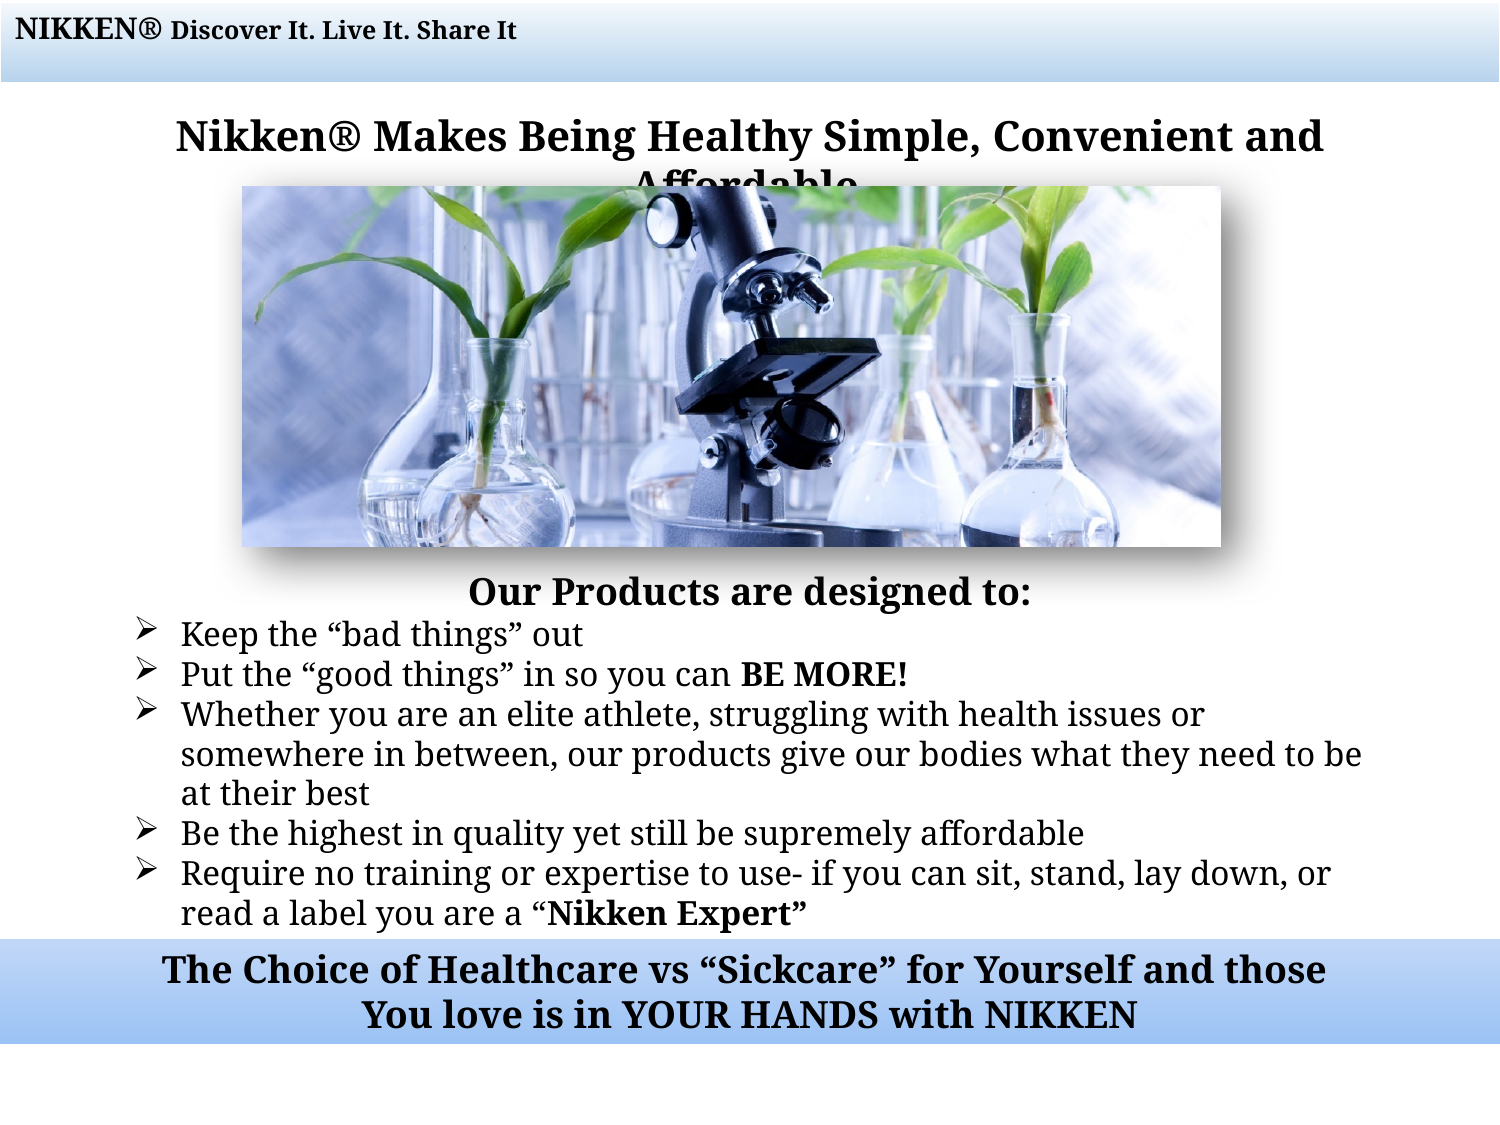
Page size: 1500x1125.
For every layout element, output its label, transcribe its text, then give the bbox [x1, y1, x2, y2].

picture [242, 186, 1221, 547]
text_box NIKKEN® Discover It. Live It. Share It [0, 2, 1500, 84]
text_box The Choice of Healthcare vs “Sickcare” for Yourself and those You love is in YOUR HANDS with NIKKEN [0, 939, 1500, 1044]
text_box Our Products are designed to: Keep the “bad things” out Put the “good things” in so you can BE MORE! Whether you are an elite athlete, struggling with health issues or somewhere in between, our products give our bodies what they need to be at their best Be the highest in quality yet still be supremely affordable Require no training or expertise to use- if you can sit, stand, lay down, or read a label you are a “Nikken Expert” [118, 560, 1382, 939]
picture [37, 24, 350, 75]
text_box Nikken® Makes Being Healthy Simple, Convenient and Affordable [71, 102, 1429, 218]
